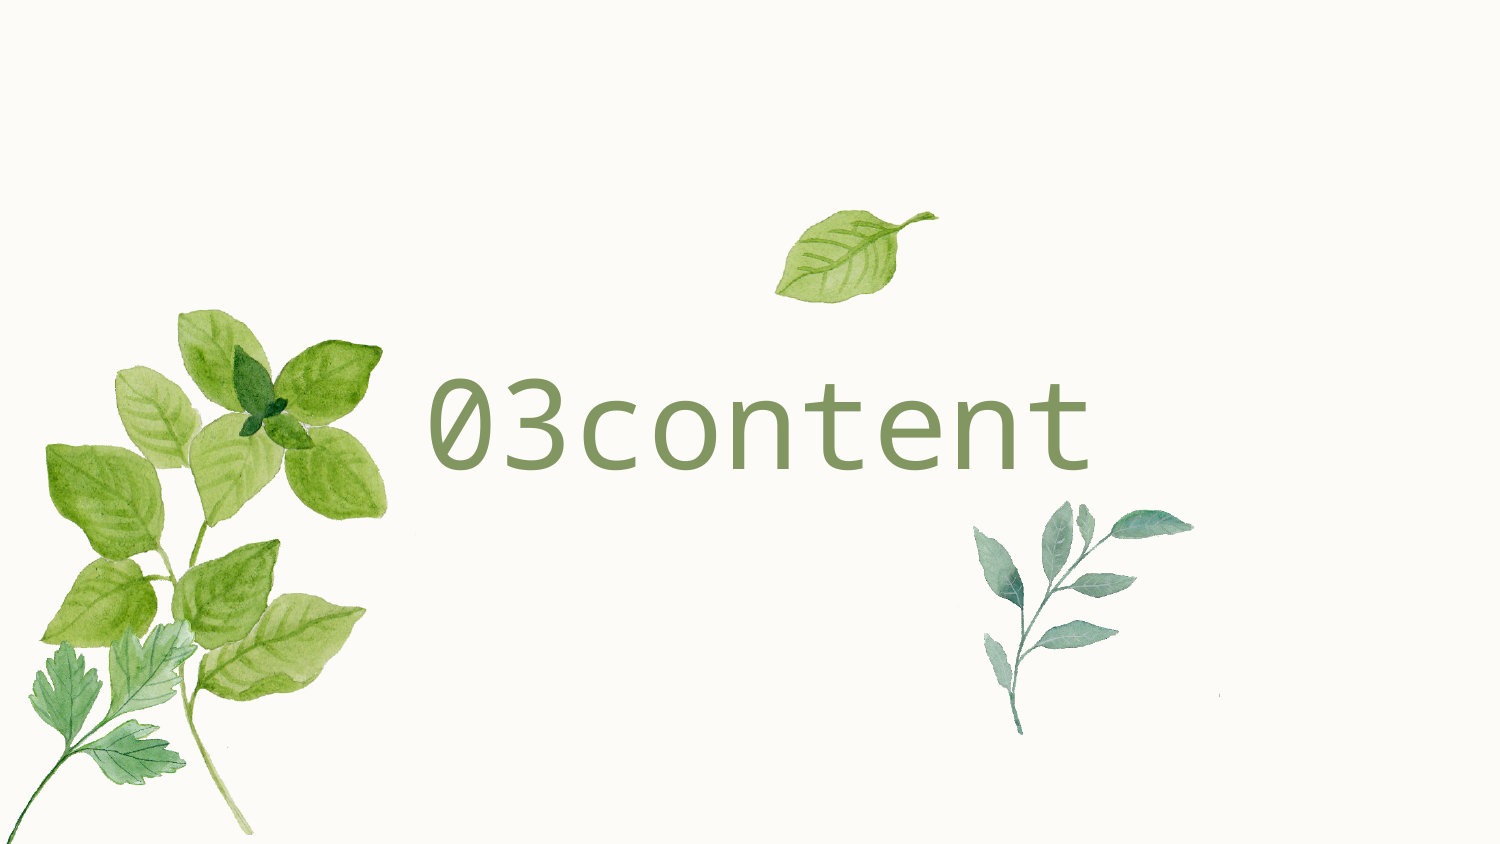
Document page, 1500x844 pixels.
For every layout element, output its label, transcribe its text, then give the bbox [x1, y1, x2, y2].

text_box 03content [535, 337, 1114, 503]
picture [0, 0, 1500, 844]
